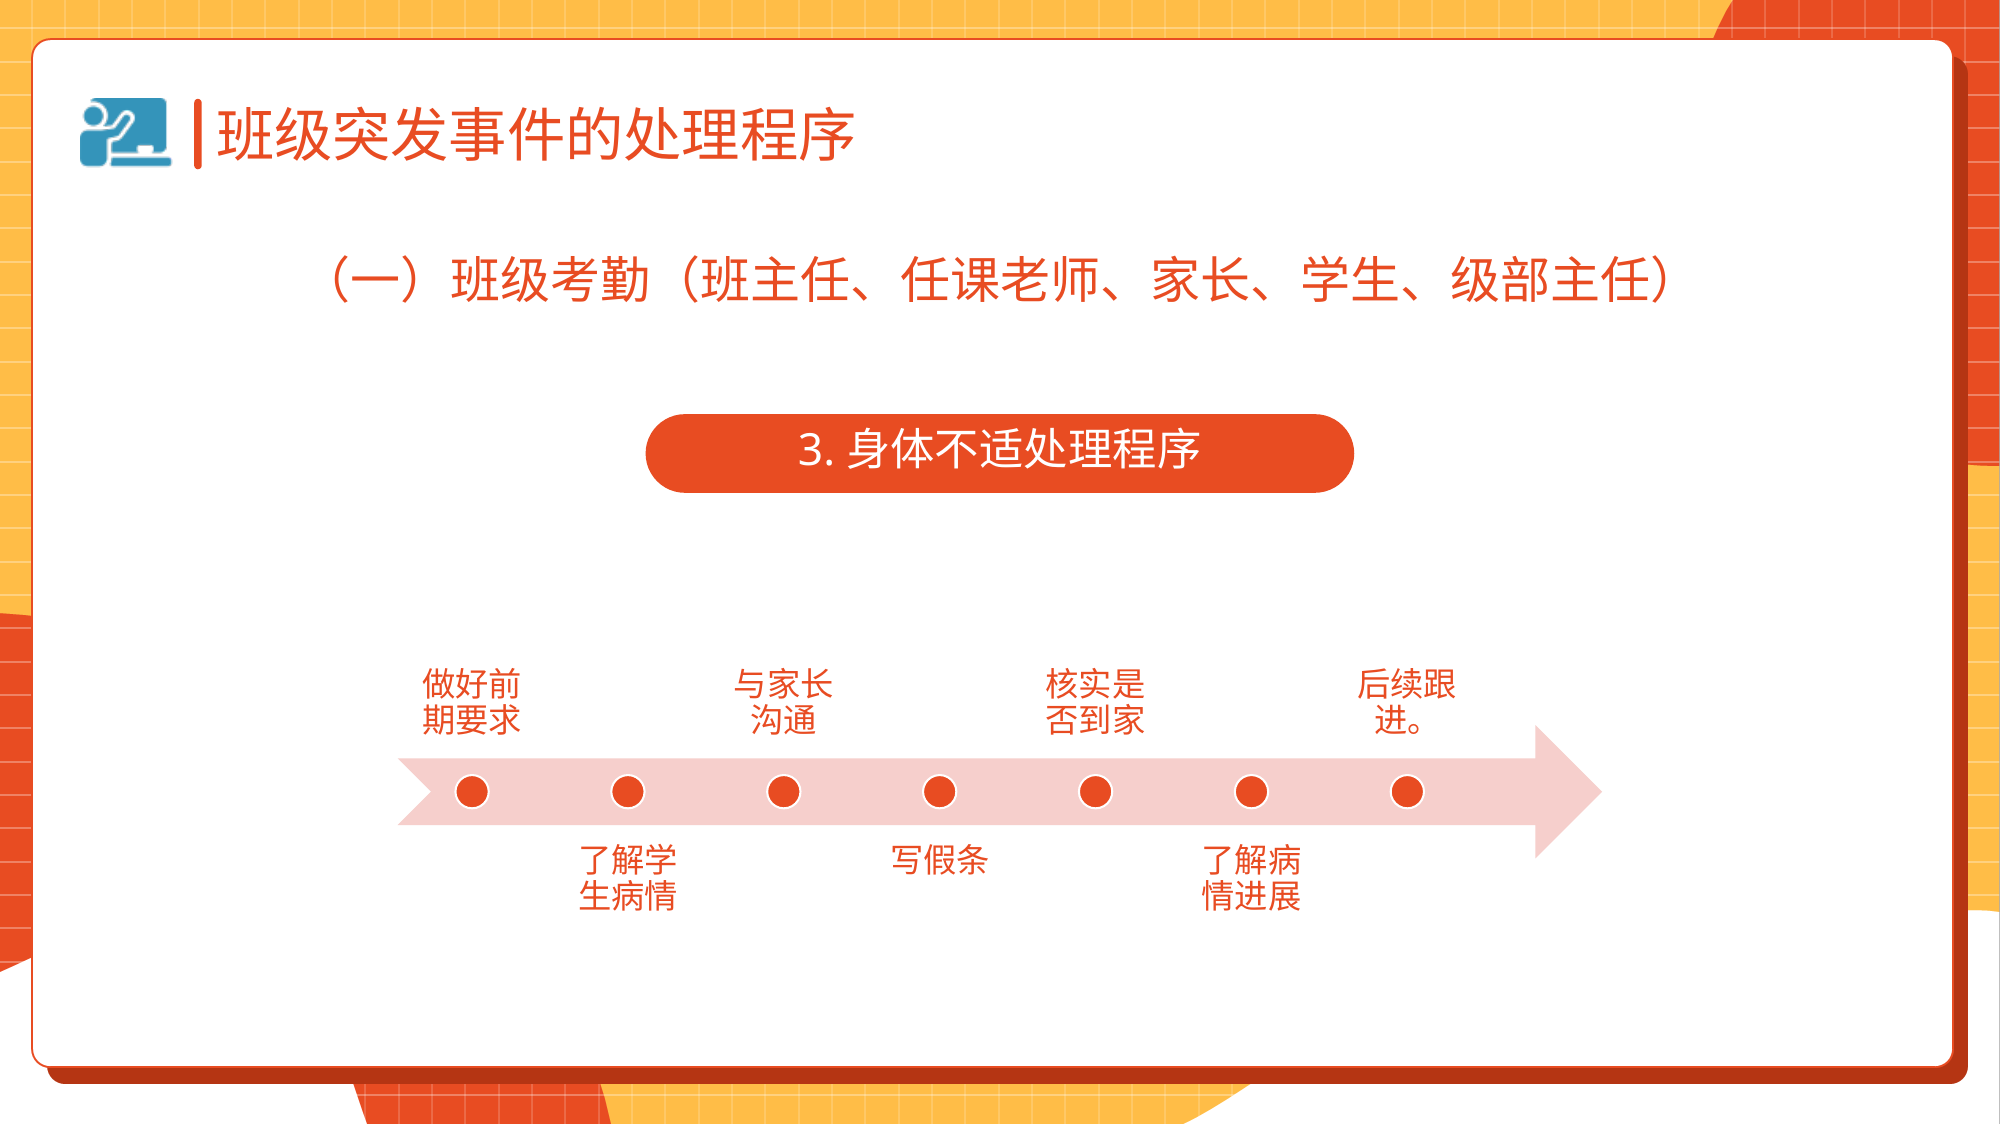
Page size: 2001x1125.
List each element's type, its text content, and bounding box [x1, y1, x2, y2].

text_box （一）班级考勤（班主任、任课老师、家长、学生、级部主任） [207, 241, 1793, 317]
text_box 3.身体不适处理程序 [645, 414, 1355, 493]
picture [0, 0, 2000, 1125]
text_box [194, 91, 1423, 177]
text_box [397, 625, 1603, 959]
